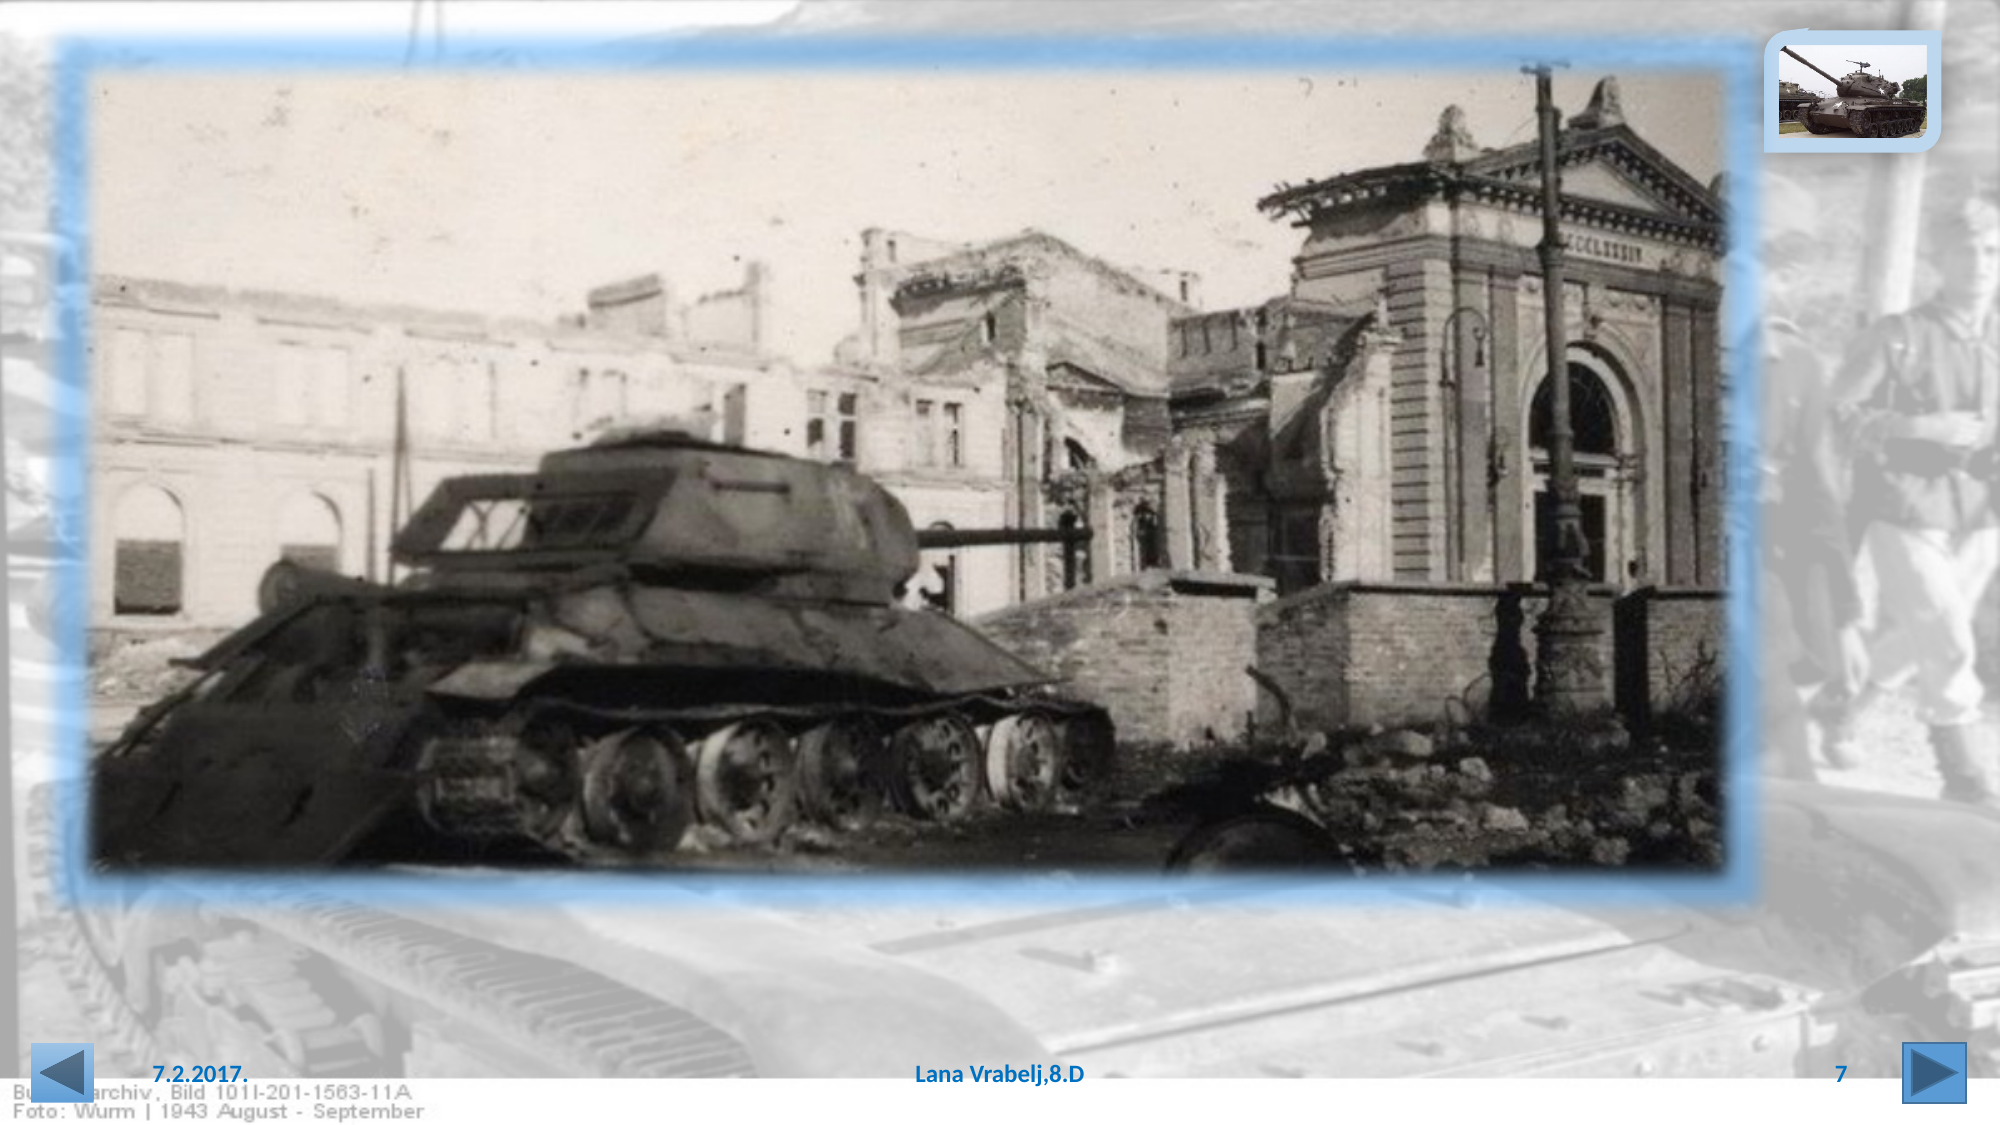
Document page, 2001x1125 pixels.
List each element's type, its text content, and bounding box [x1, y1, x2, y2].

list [72, 54, 1741, 890]
slide_number 7 [1412, 1042, 1863, 1103]
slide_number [137, 1042, 588, 1103]
footer Lana Vrabelj,8.D [662, 1042, 1338, 1103]
picture [1779, 46, 1926, 138]
